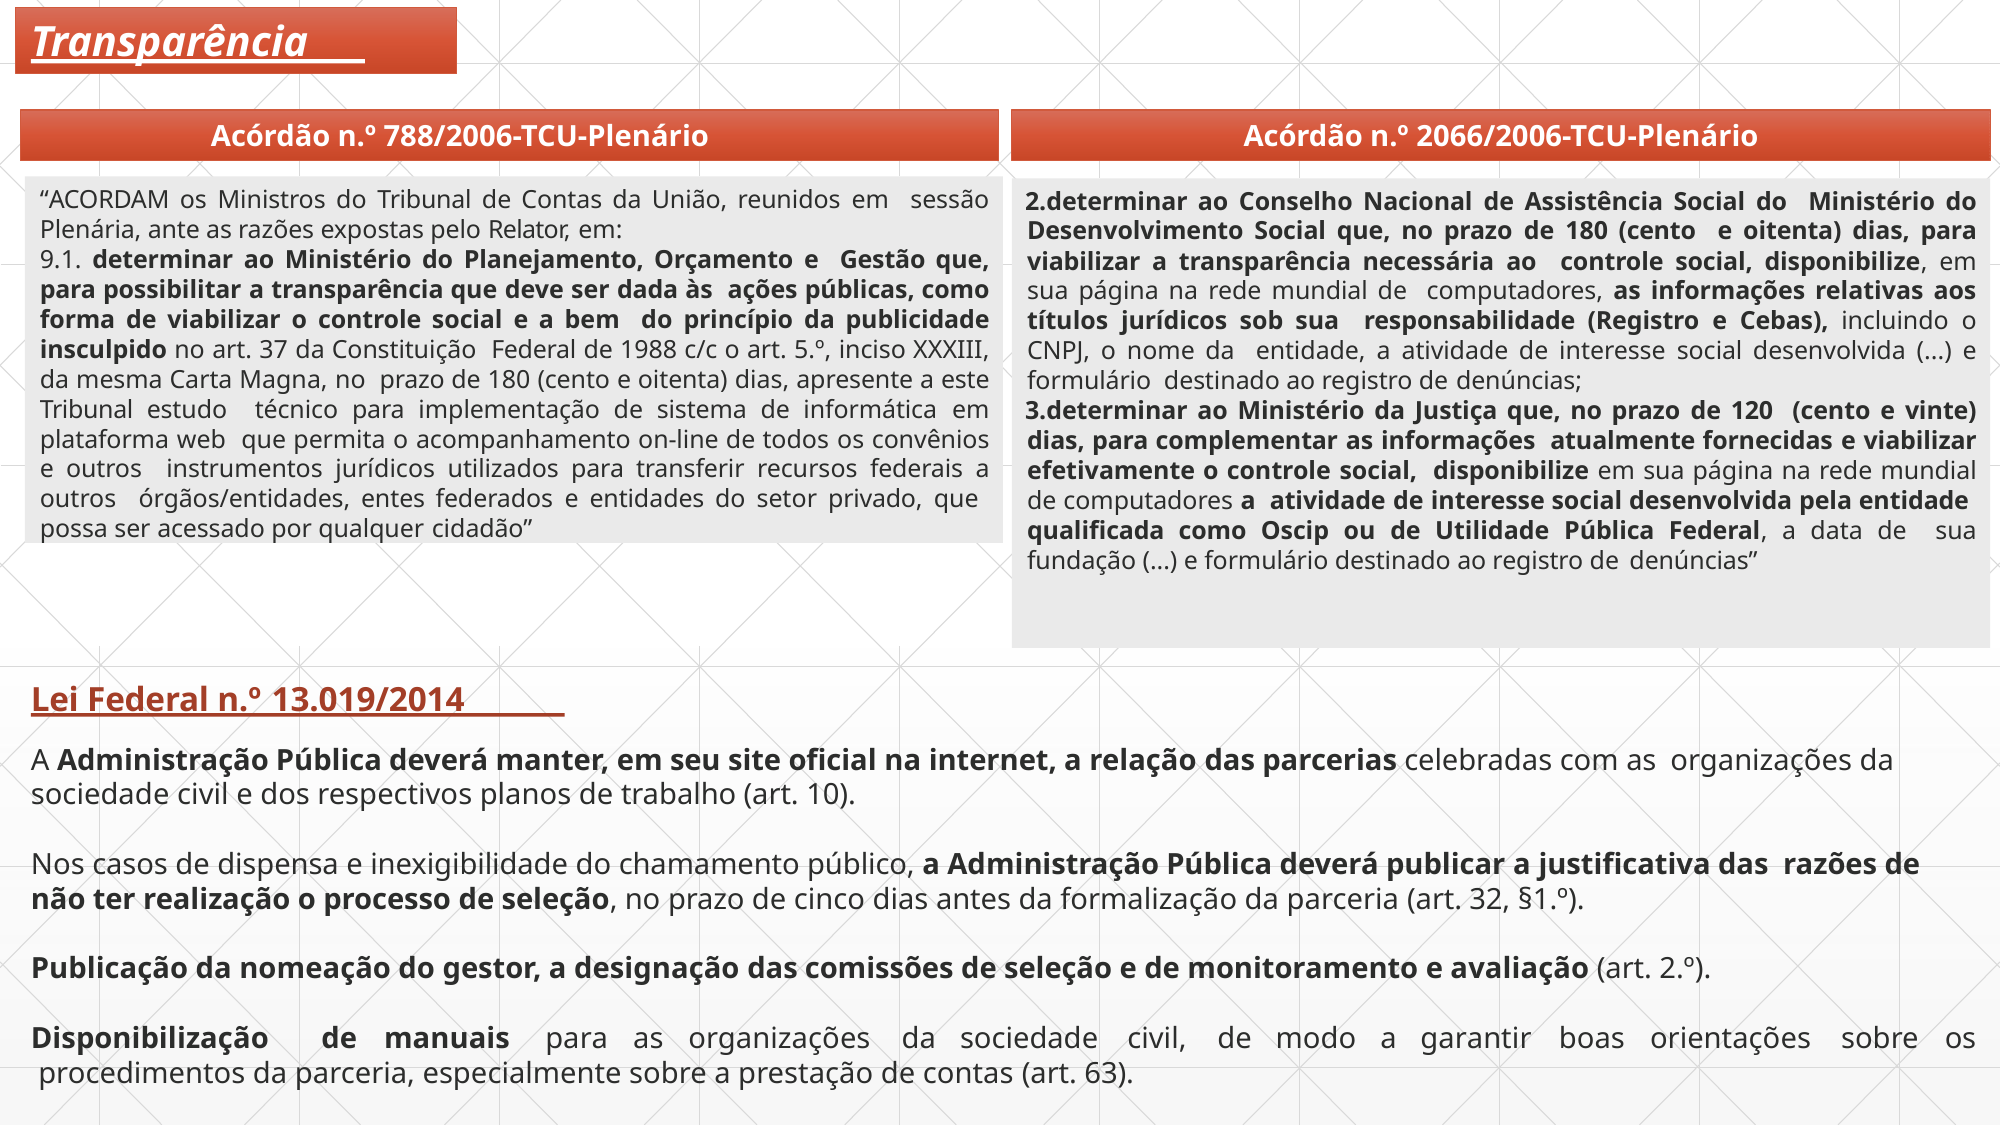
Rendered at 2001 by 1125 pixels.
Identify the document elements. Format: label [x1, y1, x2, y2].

text_box [1011, 109, 1991, 162]
text_box [0, 0, 2000, 1125]
text_box [19, 58, 1991, 649]
